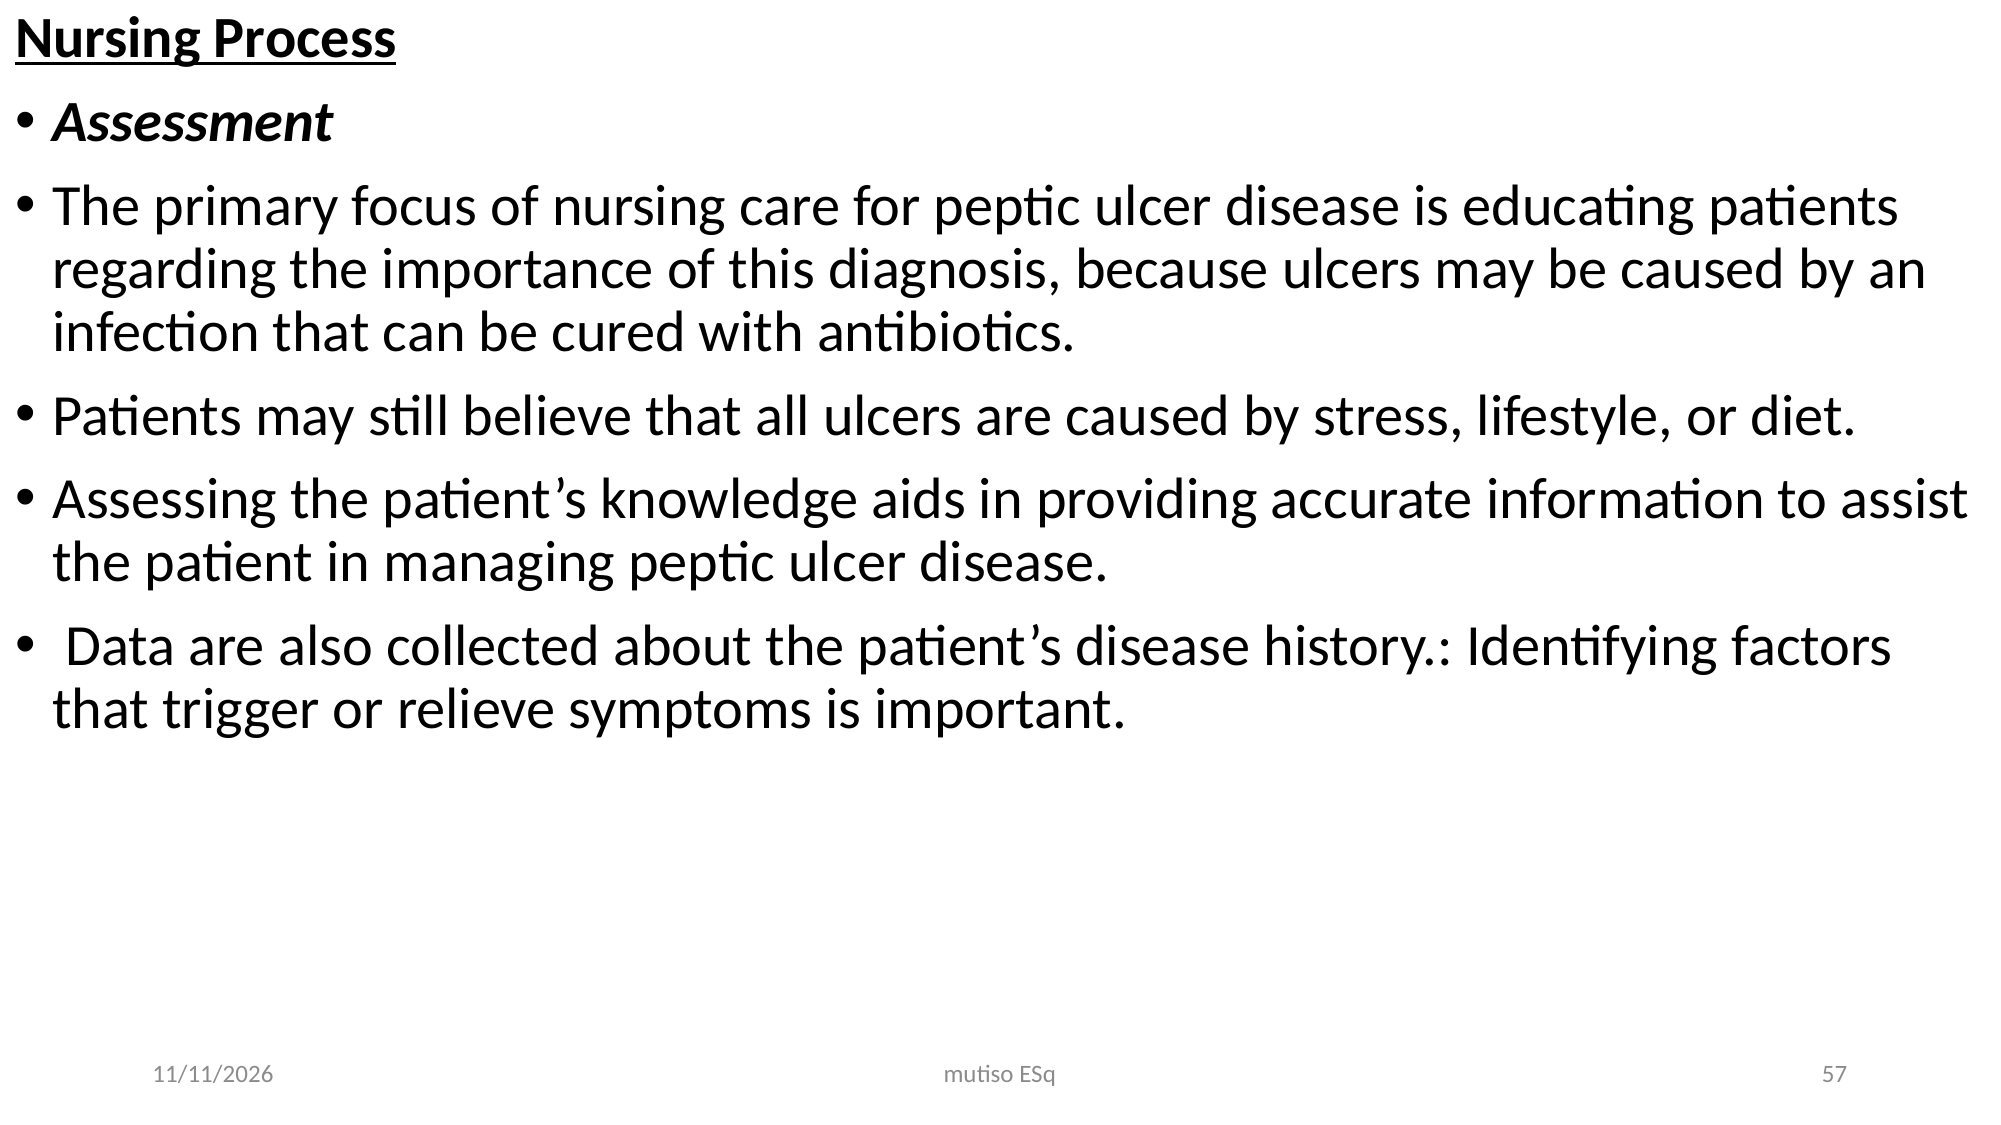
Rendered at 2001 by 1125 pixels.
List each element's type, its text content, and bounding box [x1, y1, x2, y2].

slide_number 57 [1412, 1042, 1863, 1103]
footer mutiso ESq [662, 1042, 1338, 1103]
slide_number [137, 1042, 588, 1103]
list Nursing Process Assessment The primary focus of nursing care for peptic ulcer disease is educating patients regarding the importance of this diagnosis, because ulcers may be caused by an infection that can be cured with antibiotics. Patients may still believe that all ulcers are caused by stress, lifestyle, or diet. Assessing the patient’s knowledge aids in providing accurate information to assist the patient in managing peptic ulcer disease. Data are also collected about the patient’s disease history.: Identifying factors that trigger or relieve symptoms is important. [0, 0, 2000, 1125]
